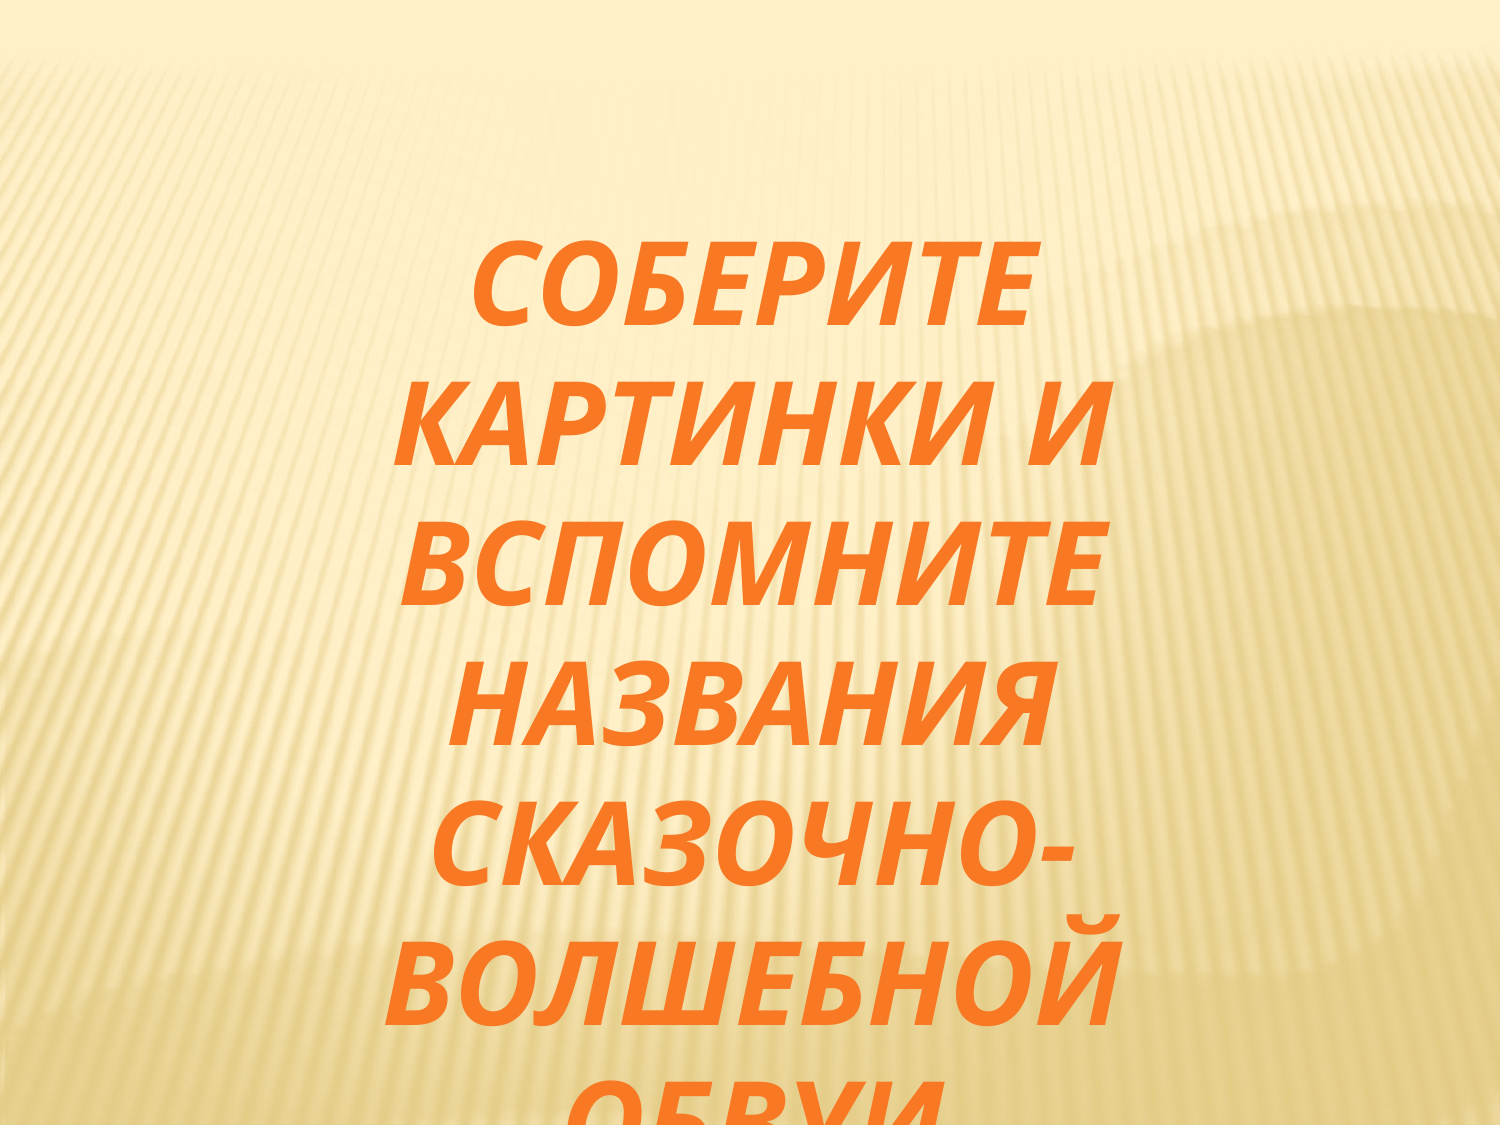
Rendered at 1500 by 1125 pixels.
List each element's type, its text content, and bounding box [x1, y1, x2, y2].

text_box СОБЕРИТЕ КАРТИНКИ И ВСПОМНИТЕ НАЗВАНИЯ СКАЗОЧНО-ВОЛШЕБНОЙ ОБВУИ [164, 201, 1341, 1125]
